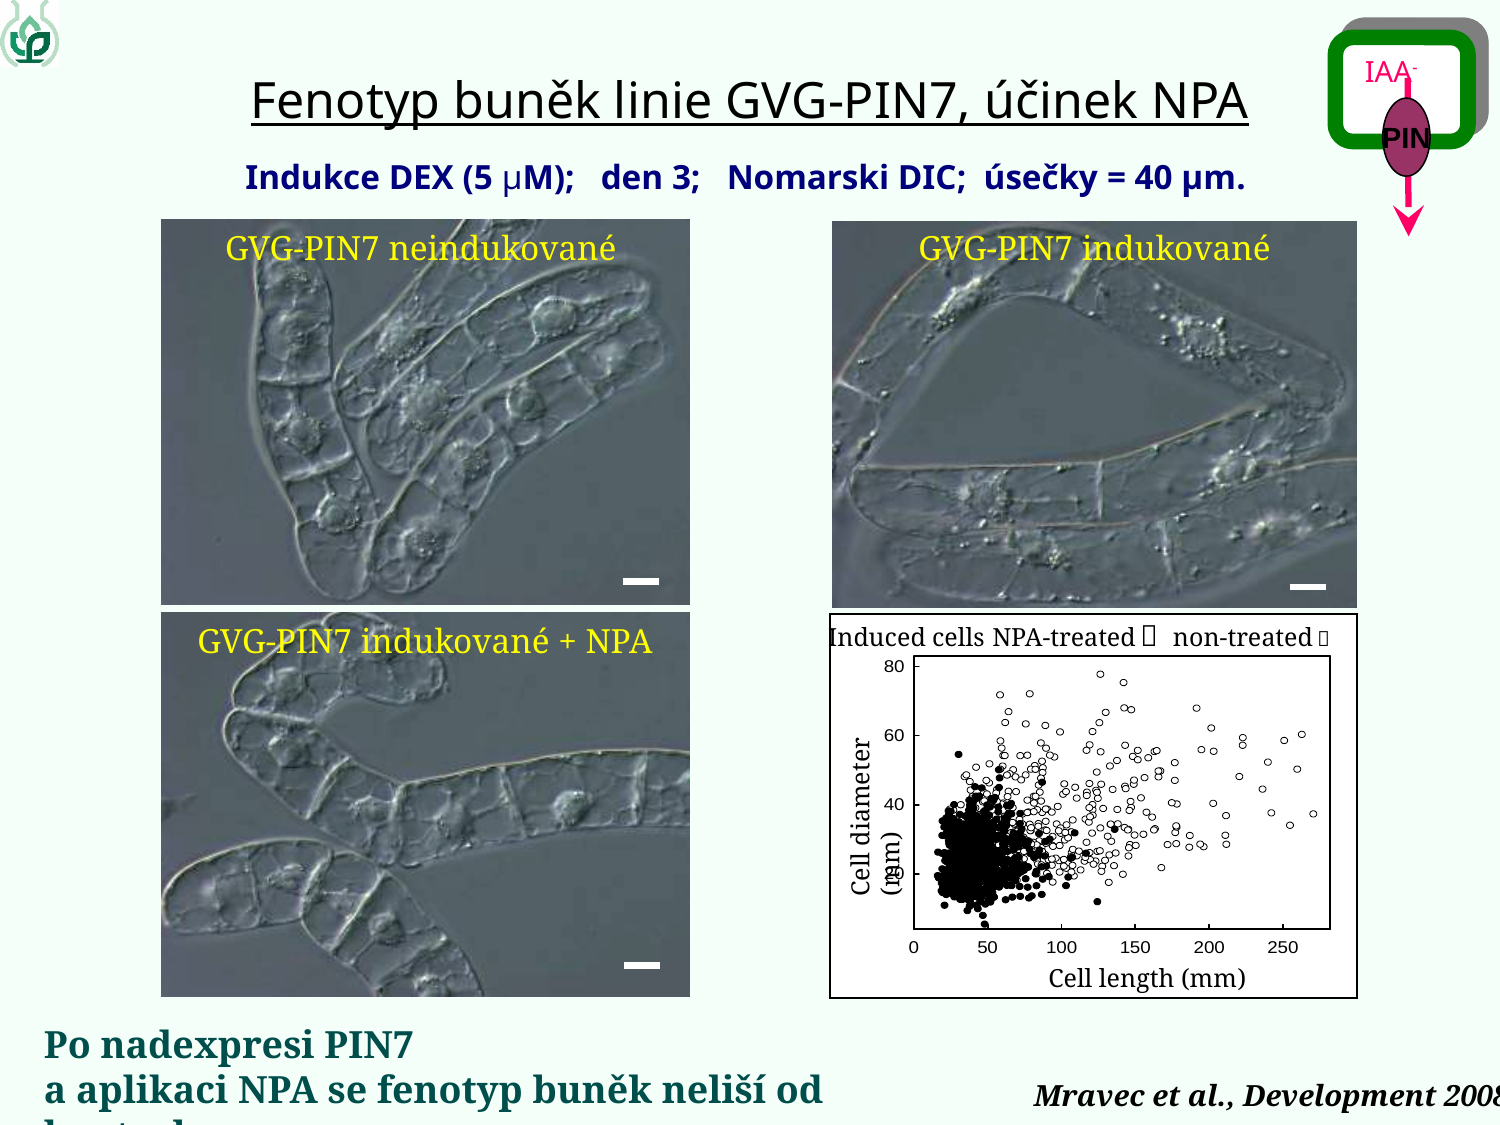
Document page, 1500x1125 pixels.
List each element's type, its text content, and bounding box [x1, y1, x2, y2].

text_box Po nadexpresi PIN7 a aplikaci NPA se fenotyp buněk neliší od kontroly [29, 1013, 1010, 1125]
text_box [832, 219, 1357, 608]
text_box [160, 219, 690, 605]
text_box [1335, 37, 1469, 237]
text_box Mravec et al., Development 2008 [1018, 1069, 1500, 1120]
picture [0, 0, 59, 67]
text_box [149, 609, 1358, 1001]
text_box Fenotyp buněk linie GVG-PIN7, účinek NPA Indukce DEX (5 μM); den 3; Nomarski DIC; úsečky = 40 μm. [82, 78, 1330, 204]
